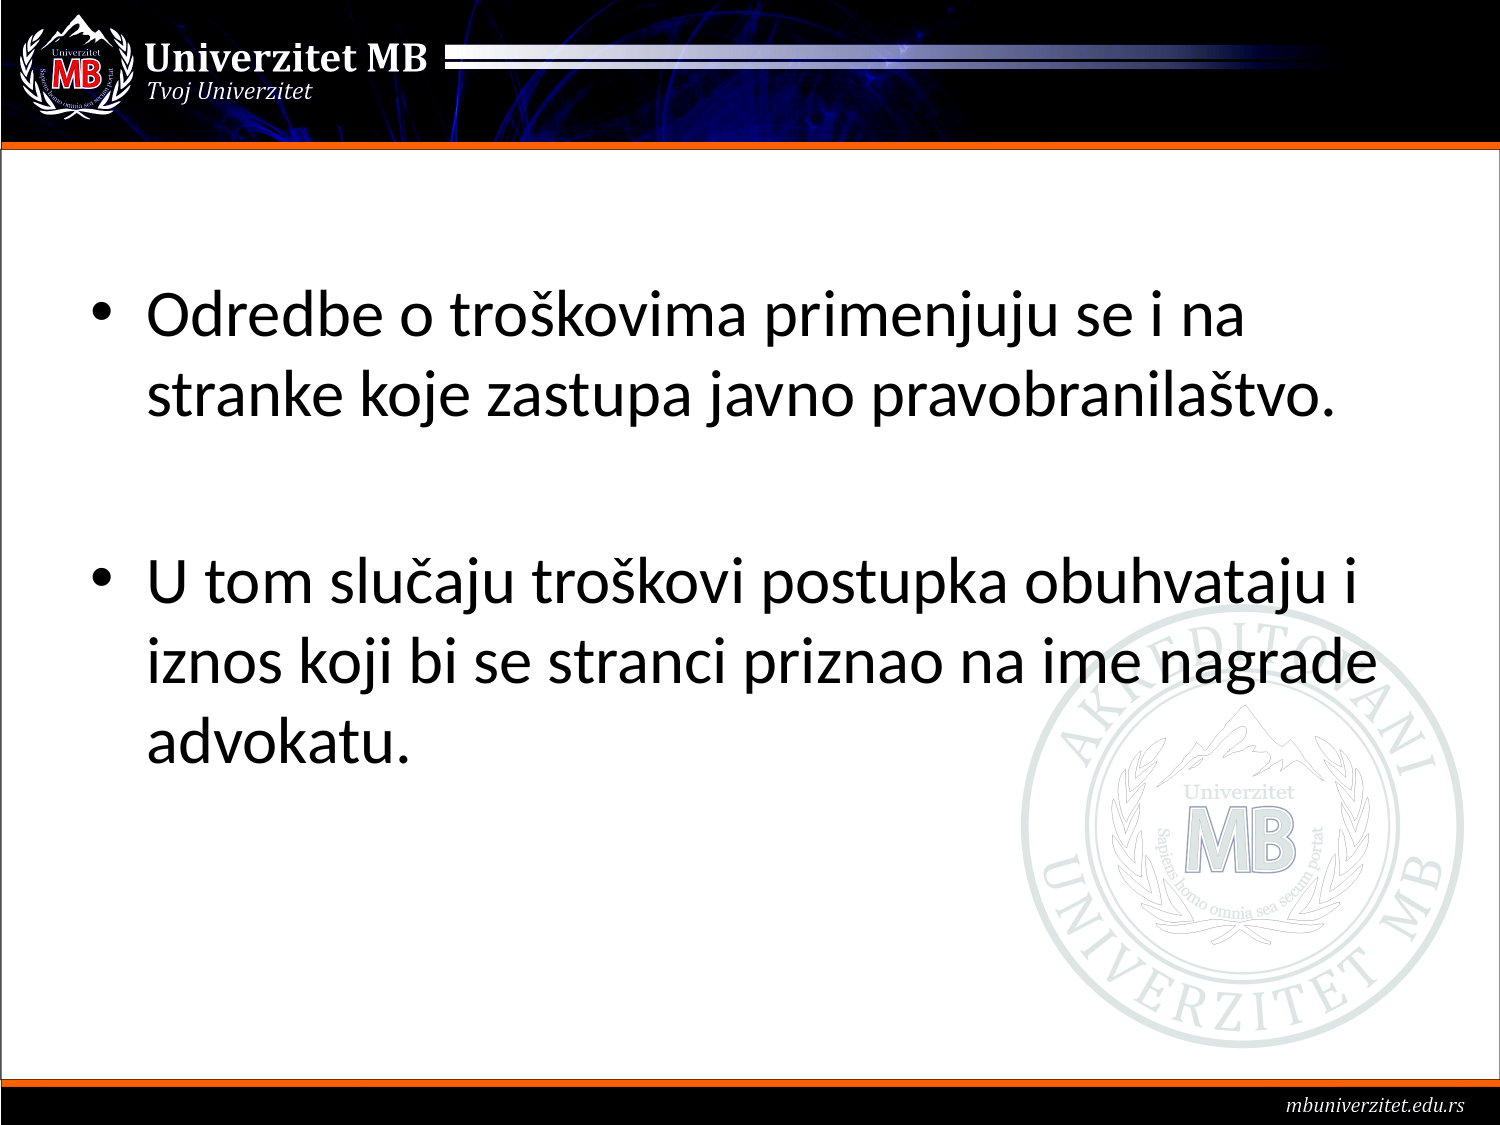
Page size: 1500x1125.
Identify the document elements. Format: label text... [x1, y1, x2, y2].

list Odredbe o troškovima primenjuju se i na stranke koje zastupa javno pravobranilaštvo. U tom slučaju troškovi postupka obuhvataju i iznos koji bi se stranci priznao na ime nagrade advokatu. [75, 262, 1425, 1005]
picture [0, 0, 1500, 1125]
